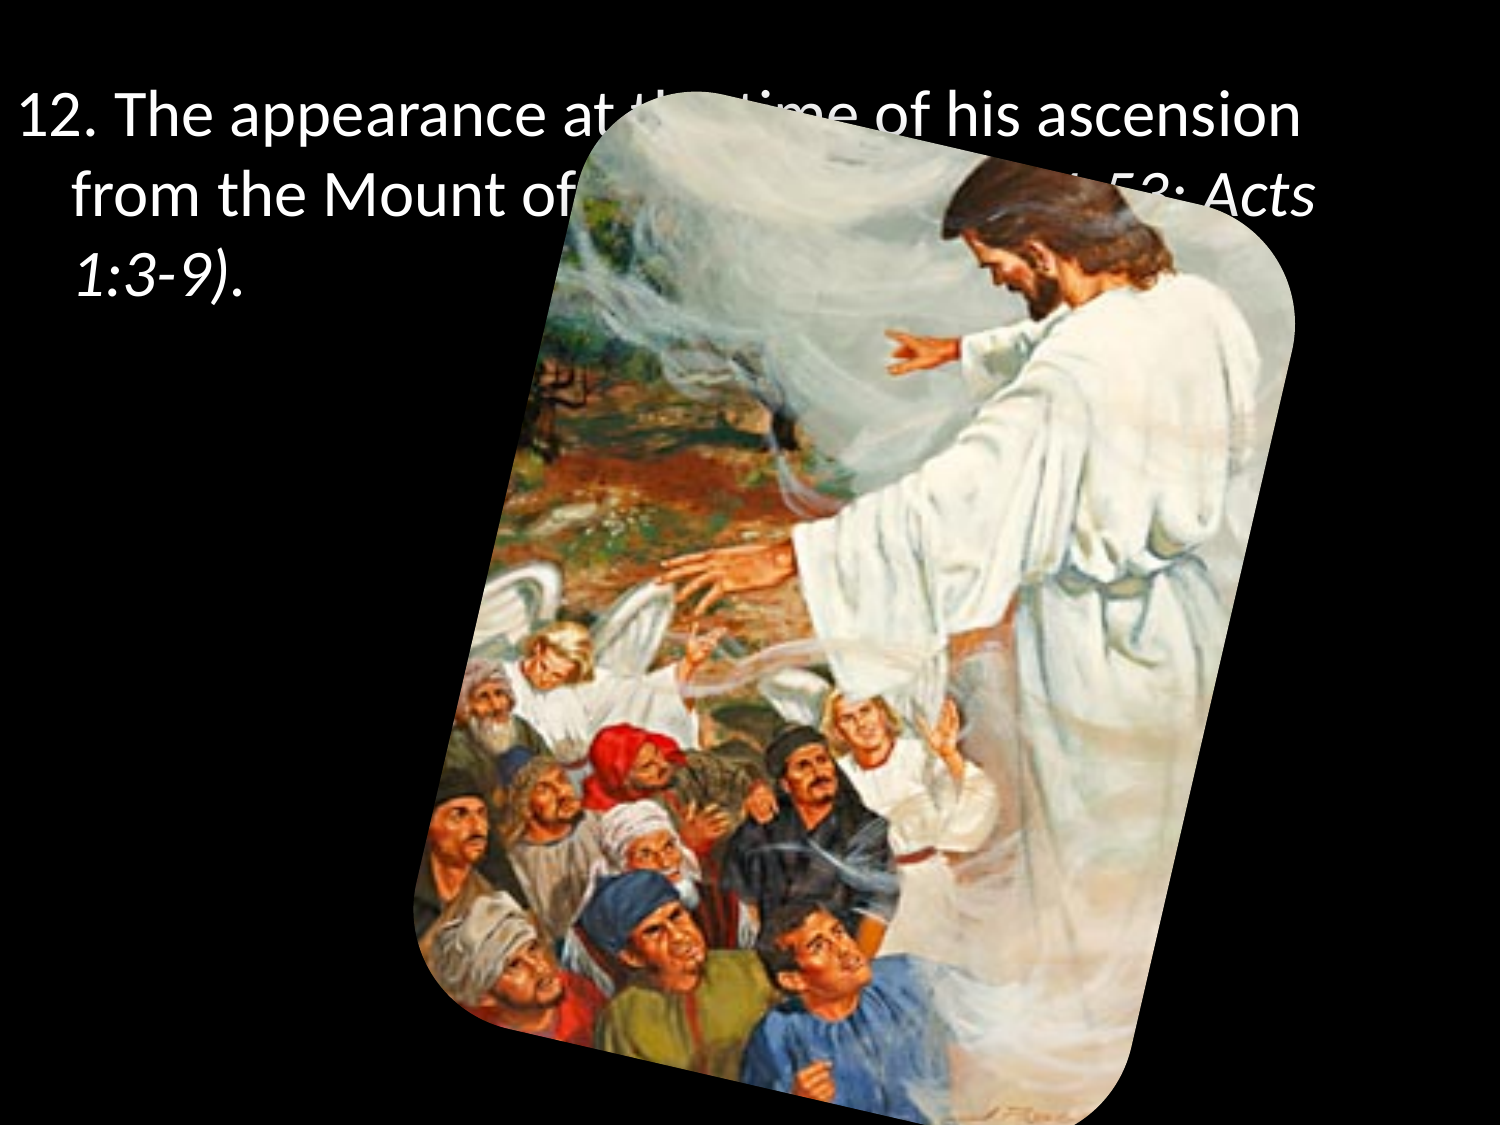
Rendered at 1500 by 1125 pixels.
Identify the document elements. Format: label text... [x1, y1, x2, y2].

picture [413, 91, 1296, 1125]
list 12. The appearance at the time of his ascension from the Mount of Olives (Luke 24:44-53; Acts 1:3-9). [0, 62, 1425, 350]
